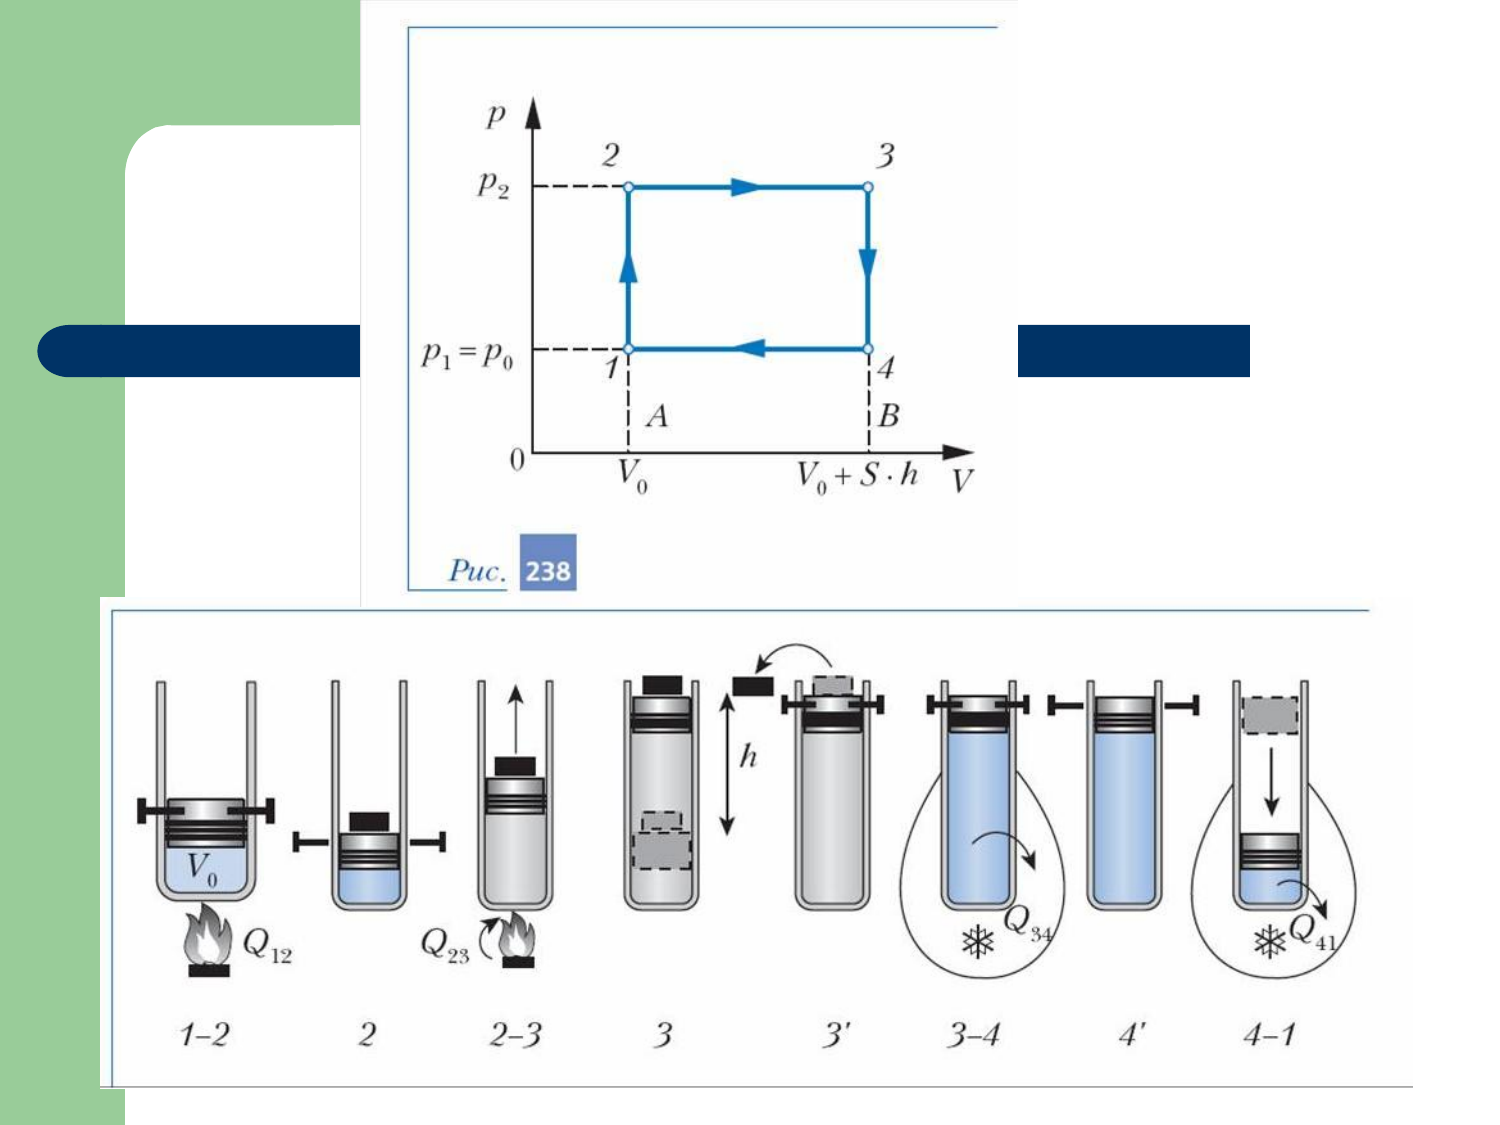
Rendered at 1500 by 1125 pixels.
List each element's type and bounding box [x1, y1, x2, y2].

list [99, 597, 1413, 1089]
list [359, 0, 1019, 607]
